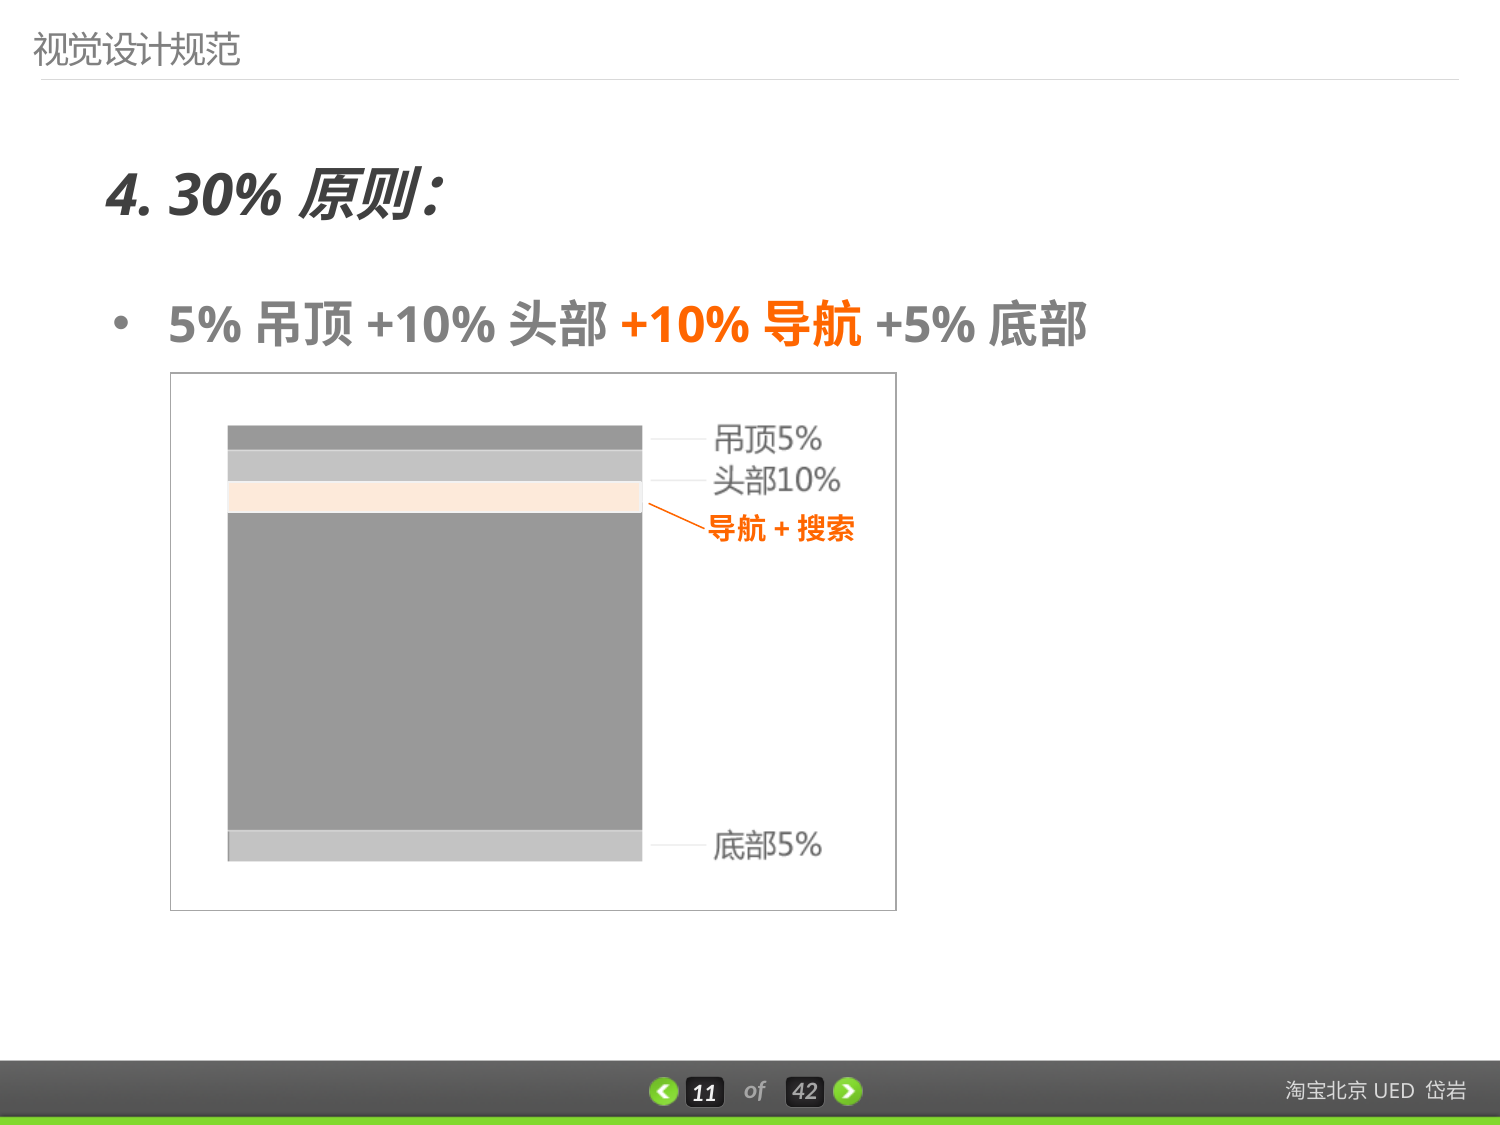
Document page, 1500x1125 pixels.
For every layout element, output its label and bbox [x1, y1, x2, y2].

text_box [97, 255, 1176, 911]
text_box [17, 18, 1459, 80]
picture [0, 0, 1500, 1125]
text_box [648, 1065, 864, 1115]
